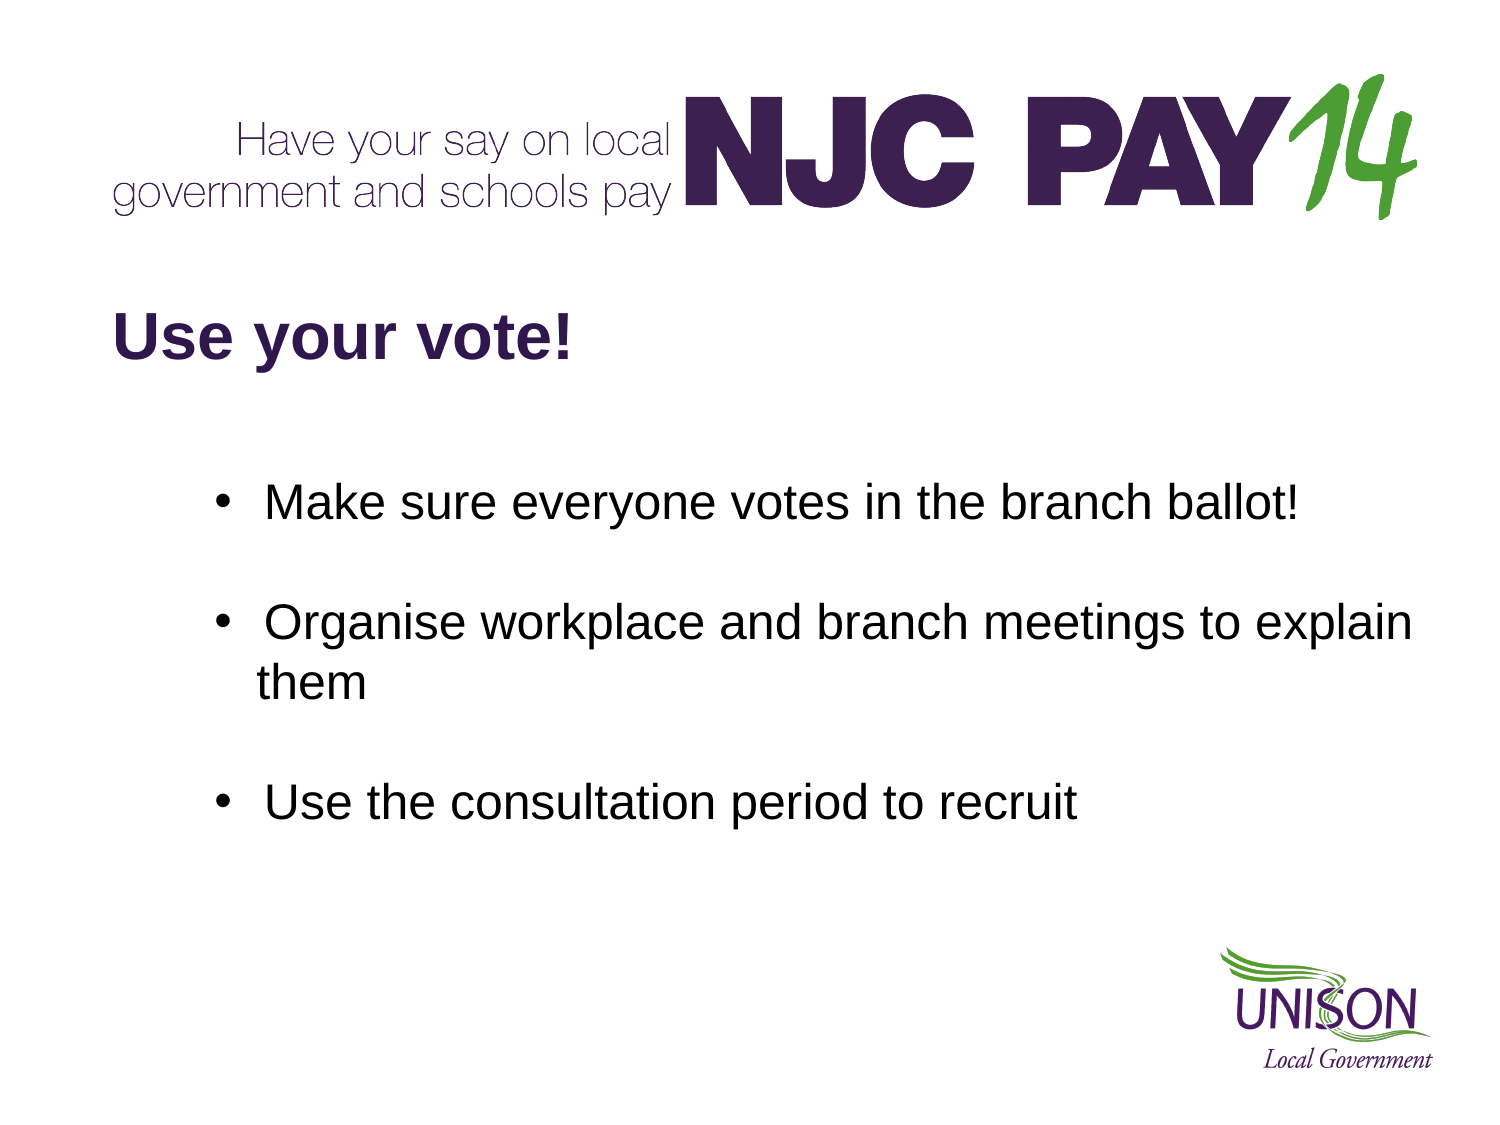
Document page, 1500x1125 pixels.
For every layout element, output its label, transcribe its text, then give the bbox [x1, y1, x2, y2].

picture [1220, 947, 1433, 1068]
title Use your vote! [112, 292, 1418, 432]
picture [112, 74, 1417, 220]
text_box Make sure everyone votes in the branch ballot! Organise workplace and branch meetings to explain them Use the consultation period to recruit [199, 462, 1435, 883]
